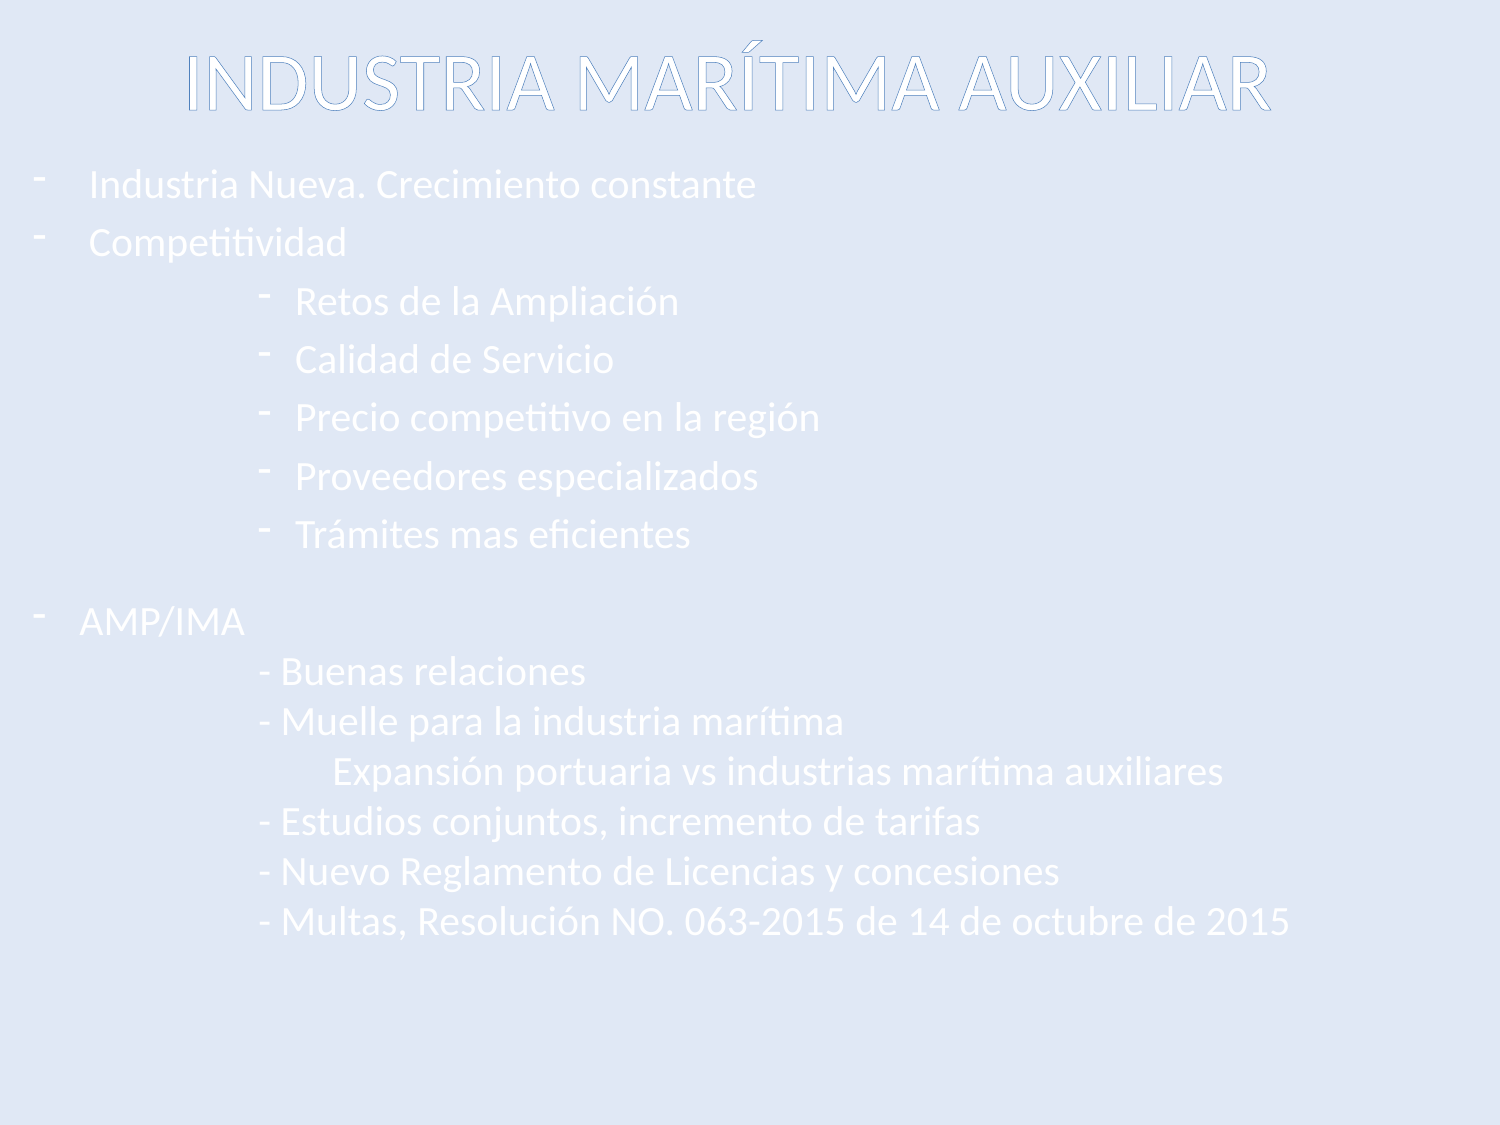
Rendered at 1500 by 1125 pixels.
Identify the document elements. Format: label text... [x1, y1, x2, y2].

text_box AMP/IMA - Buenas relaciones - Muelle para la industria marítima Expansión portuaria vs industrias marítima auxiliares - Estudios conjuntos, incremento de tarifas - Nuevo Reglamento de Licencias y concesiones - Multas, Resolución NO. 063-2015 de 14 de octubre de 2015 [17, 586, 1457, 1001]
text_box INDUSTRIA MARÍTIMA AUXILIAR [0, 19, 1456, 135]
list Industria Nueva. Crecimiento constante Competitividad Retos de la Ampliación Calidad de Servicio Precio competitivo en la región Proveedores especializados Trámites mas eficientes [17, 149, 1483, 587]
